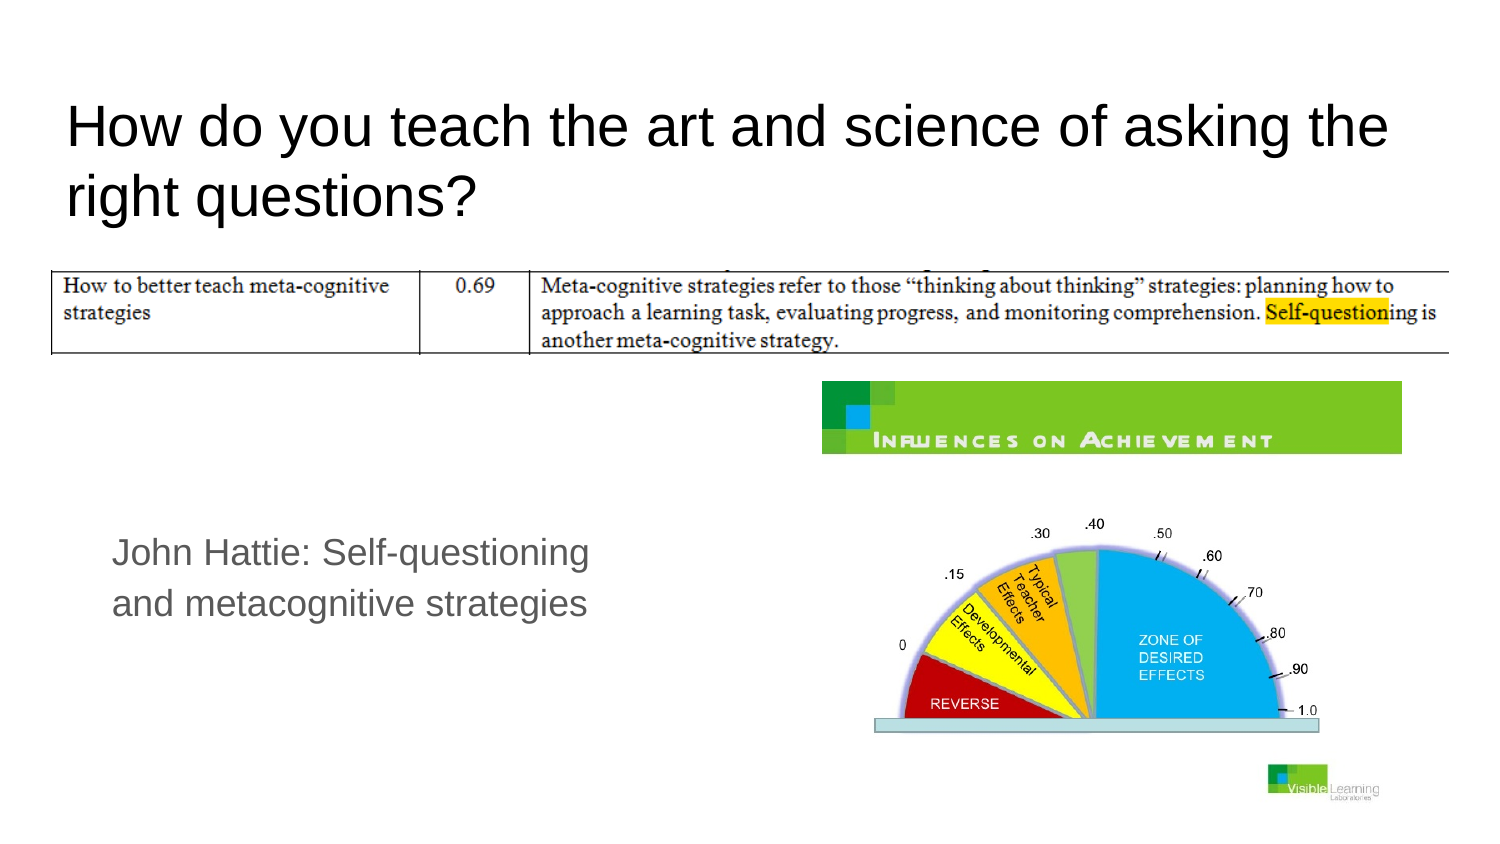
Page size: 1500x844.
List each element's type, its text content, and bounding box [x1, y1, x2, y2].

title How do you teach the art and science of asking the right questions? [51, 72, 1449, 252]
picture [50, 270, 1450, 355]
text_box John Hattie: Self-questioning and metacognitive strategies [96, 505, 666, 709]
picture [822, 381, 1402, 816]
